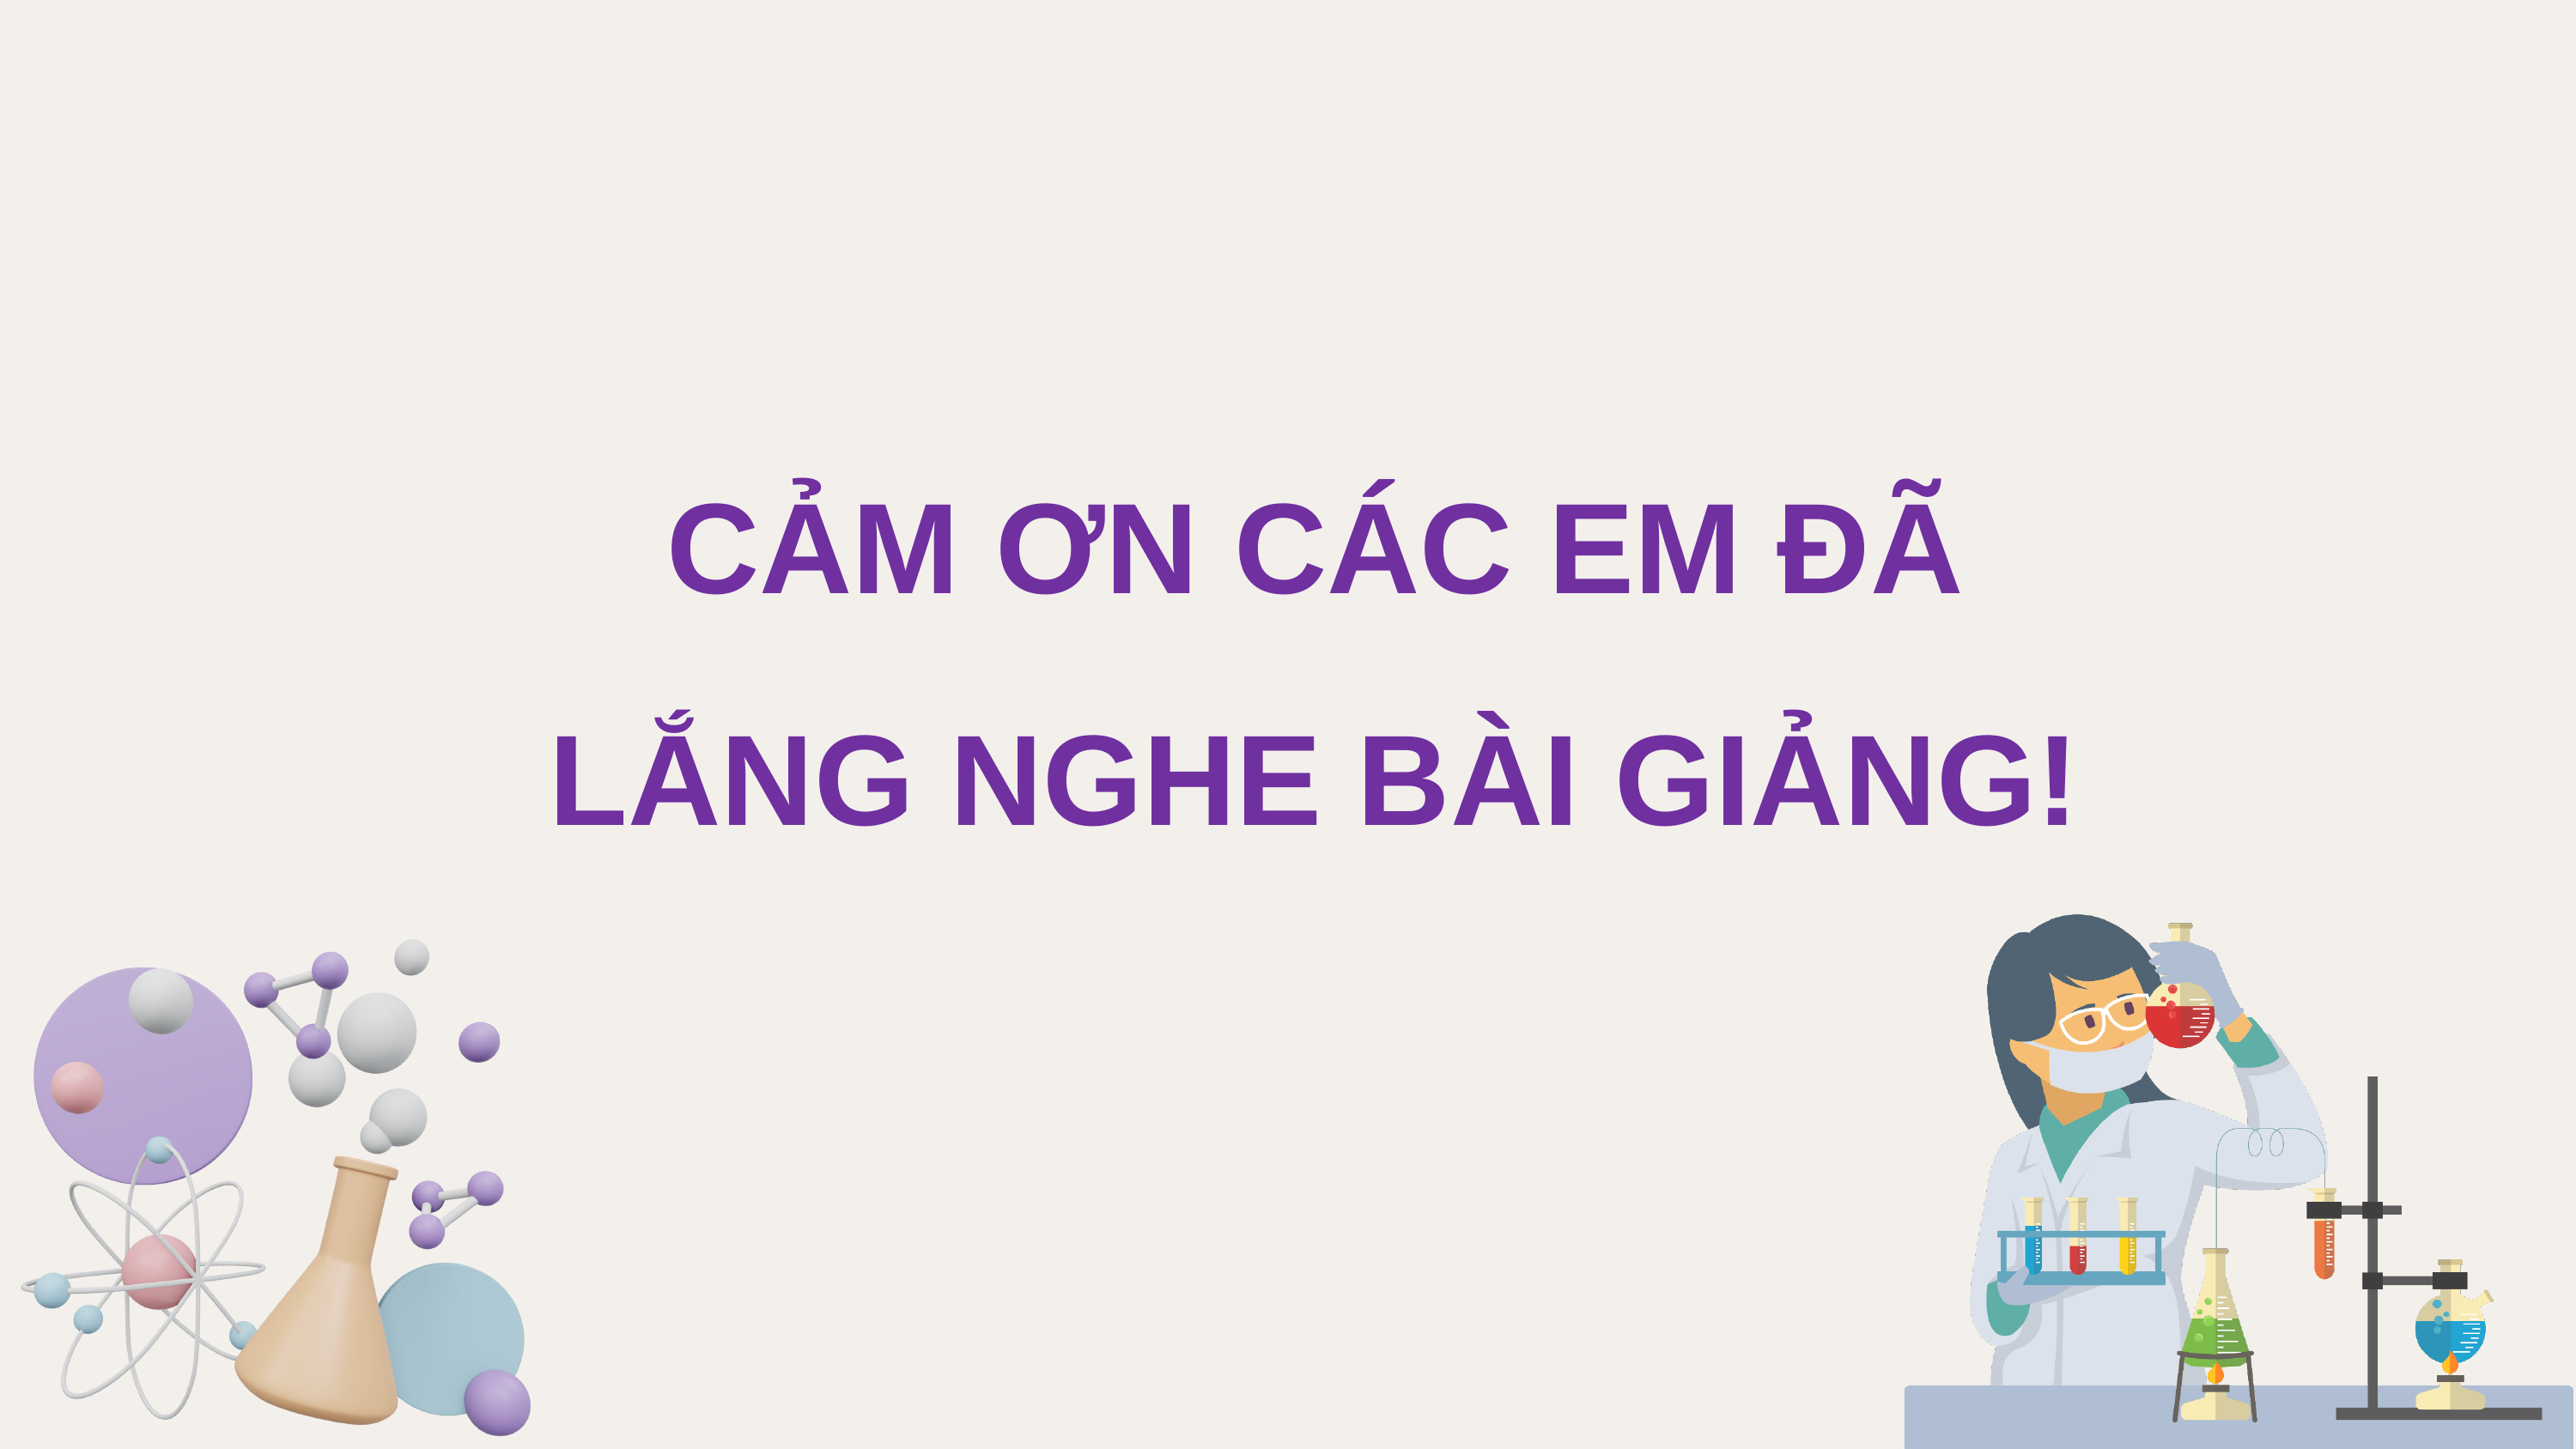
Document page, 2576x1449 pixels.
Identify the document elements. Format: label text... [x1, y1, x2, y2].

picture [1903, 846, 2575, 1449]
picture [21, 938, 531, 1437]
text_box CẢM ƠN CÁC EM ĐÃ LẮNG NGHE BÀI GIẢNG! [526, 380, 2105, 858]
